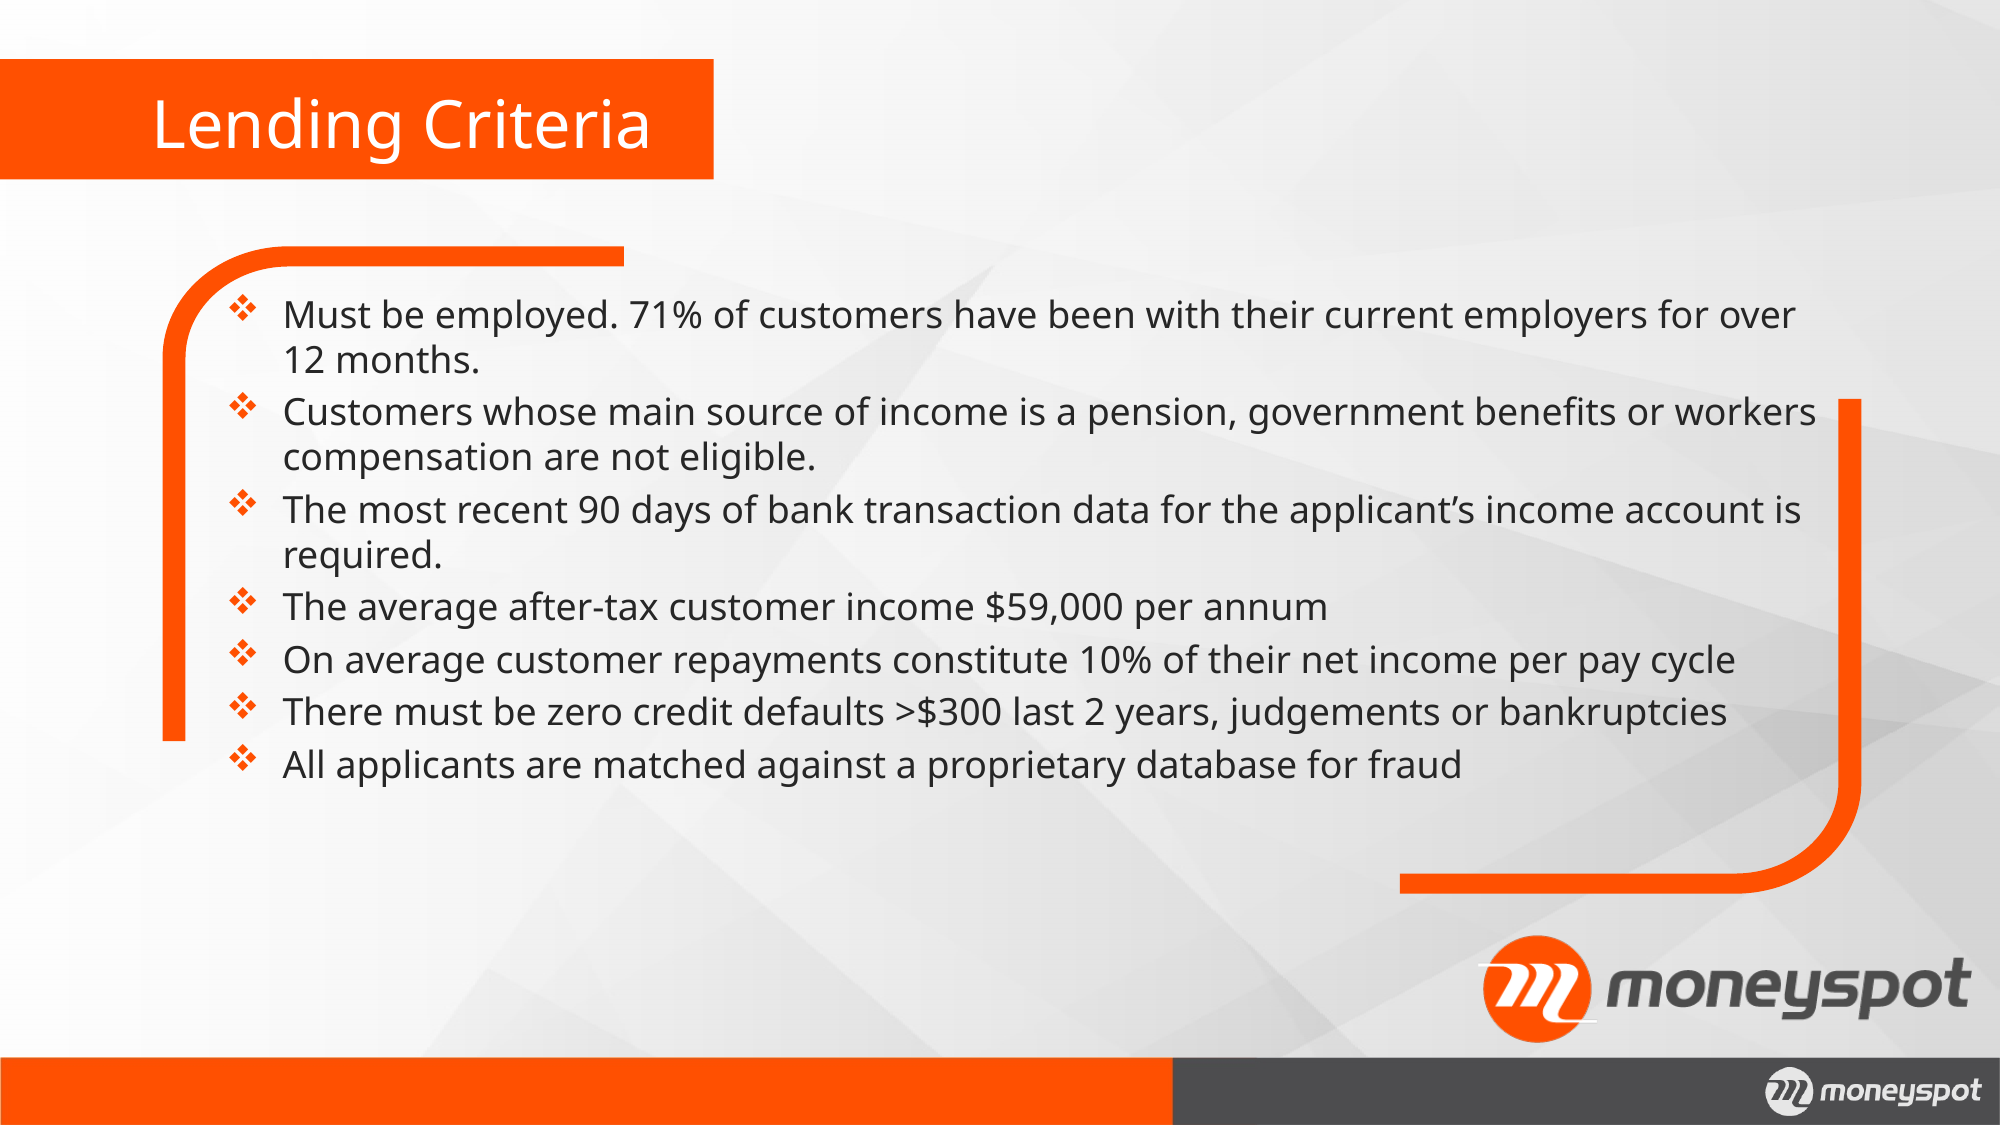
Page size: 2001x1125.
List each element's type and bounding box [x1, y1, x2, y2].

picture [0, 0, 2000, 1125]
text_box [162, 246, 1862, 894]
